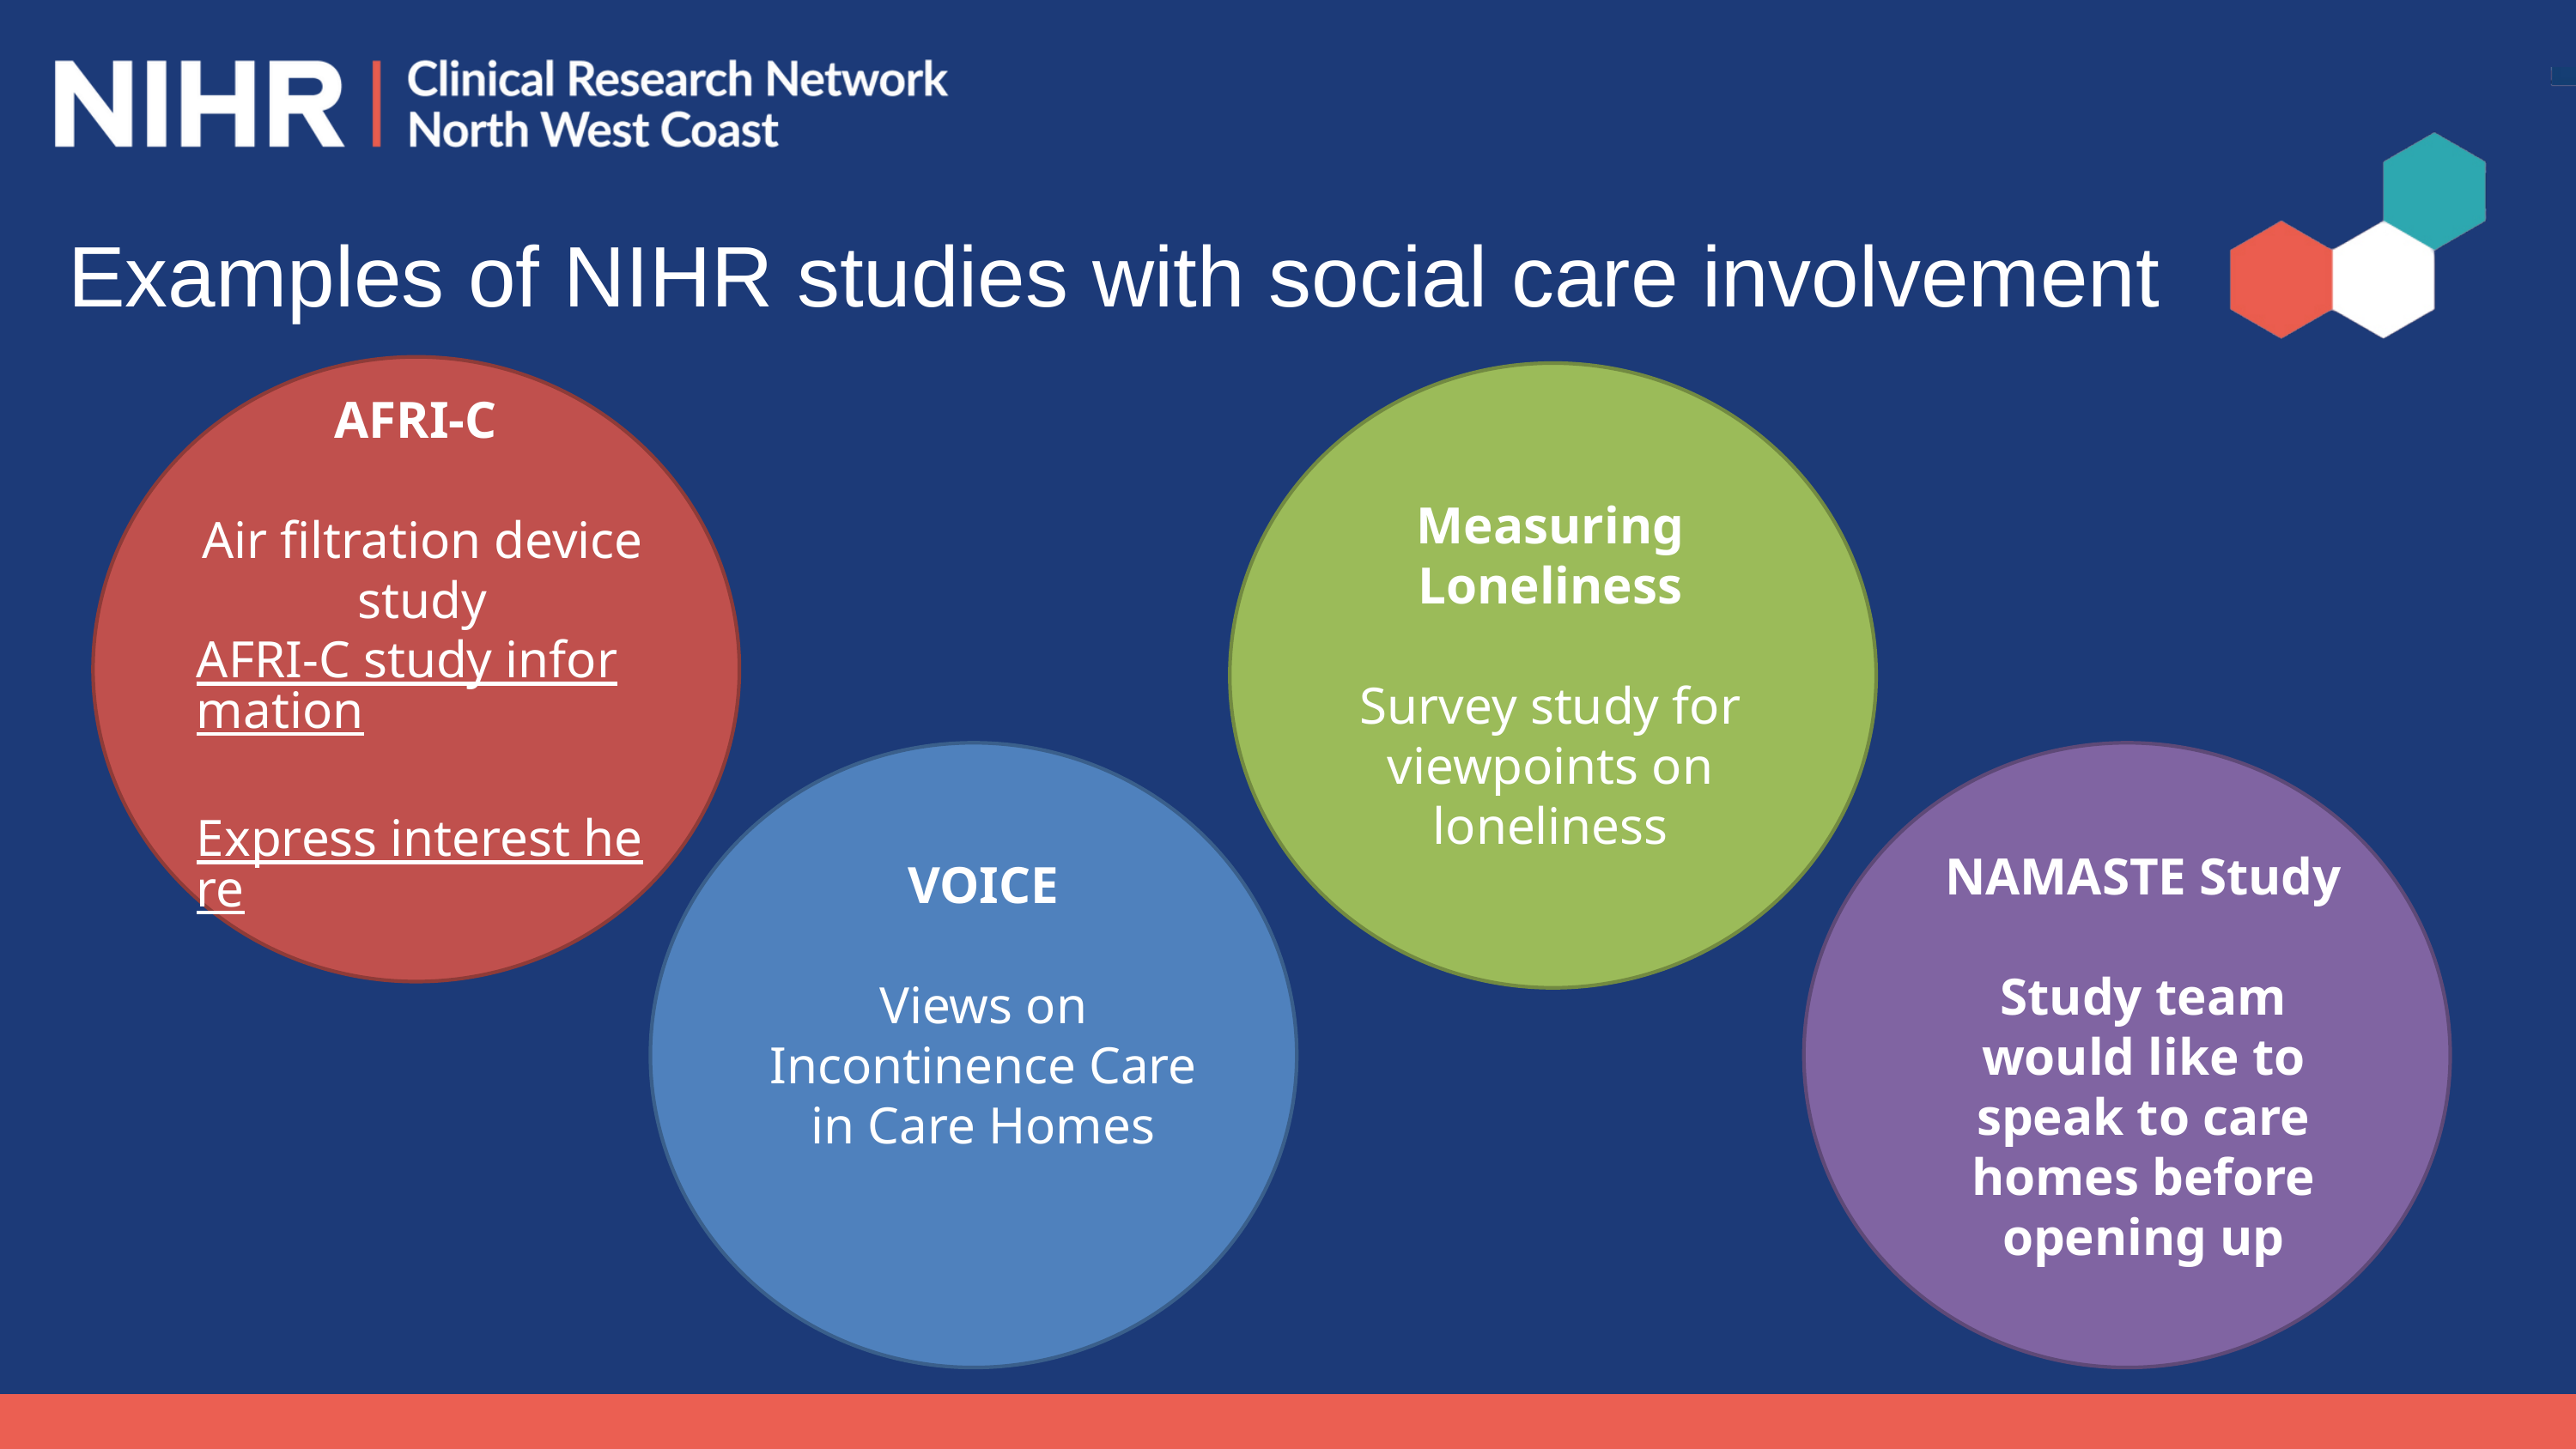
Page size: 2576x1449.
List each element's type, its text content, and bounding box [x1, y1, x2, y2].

text_box [91, 449, 742, 984]
text_box NAMASTE Study Study team would like to speak to care homes before opening up [1905, 839, 2382, 1422]
text_box [286, 355, 546, 381]
picture [2165, 67, 2576, 448]
text_box [1226, 857, 1299, 1253]
text_box [1318, 893, 1788, 990]
text_box [1801, 741, 2363, 1284]
text_box AFRI-C Air filtration device study AFRI-C study information Express interest here [184, 381, 661, 861]
text_box Examples of NIHR studies with social care involvement [55, 214, 2197, 461]
text_box [0, 1394, 2576, 1449]
text_box [1228, 361, 1879, 888]
text_box [786, 1312, 1162, 1370]
picture [0, 0, 1016, 211]
text_box [648, 741, 1215, 1274]
text_box [2382, 860, 2452, 1251]
text_box Measuring Loneliness Survey study for viewpoints on loneliness [1308, 486, 1793, 893]
text_box VOICE Views on Incontinence Care in Care Homes [740, 845, 1226, 1312]
